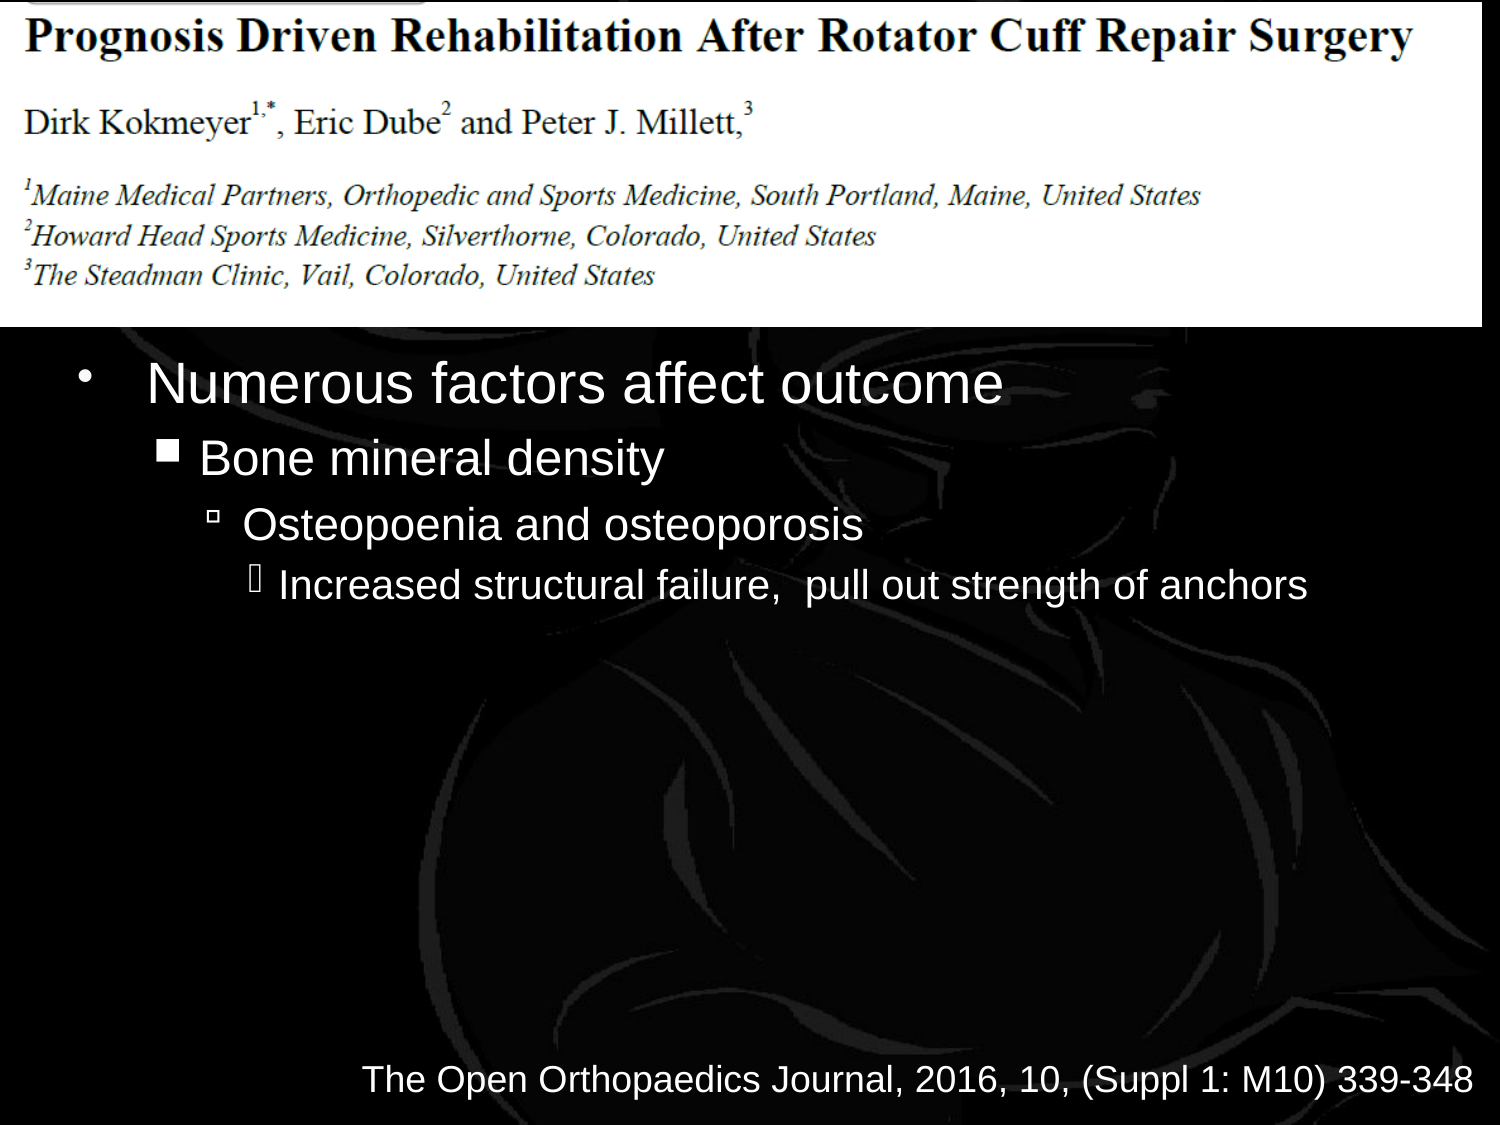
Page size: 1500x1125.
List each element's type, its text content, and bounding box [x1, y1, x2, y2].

picture [0, 0, 1500, 1125]
text_box The Open Orthopaedics Journal, 2016, 10, (Suppl 1: M10) 339-348 [346, 1047, 1500, 1108]
list Numerous factors affect outcome Bone mineral density Osteopoenia and osteoporosis Increased structural failure, pull out strength of anchors [41, 369, 1368, 882]
